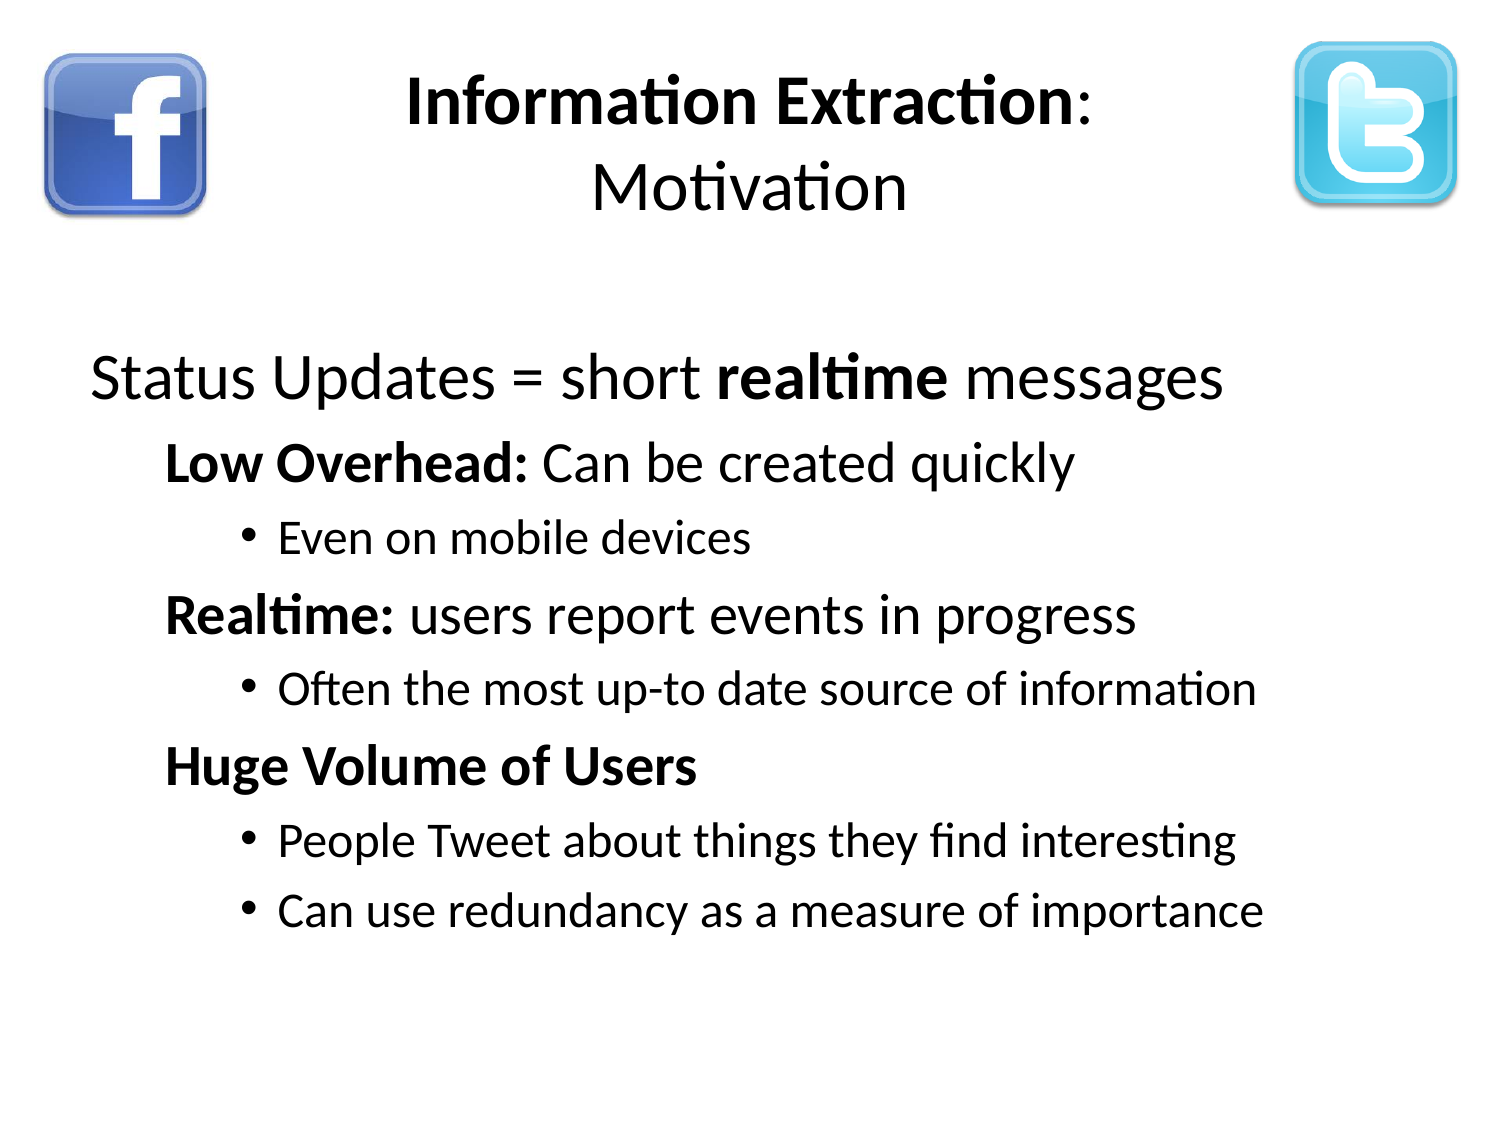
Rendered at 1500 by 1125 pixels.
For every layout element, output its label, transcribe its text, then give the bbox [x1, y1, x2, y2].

picture [37, 48, 214, 226]
title Information Extraction: Motivation [75, 45, 1425, 233]
picture [1287, 37, 1464, 214]
list Status Updates = short realtime messages Low Overhead: Can be created quickly Even on mobile devices Realtime: users report events in progress Often the most up-to date source of information Huge Volume of Users People Tweet about things they find interesting Can use redundancy as a measure of importance [75, 324, 1425, 1068]
